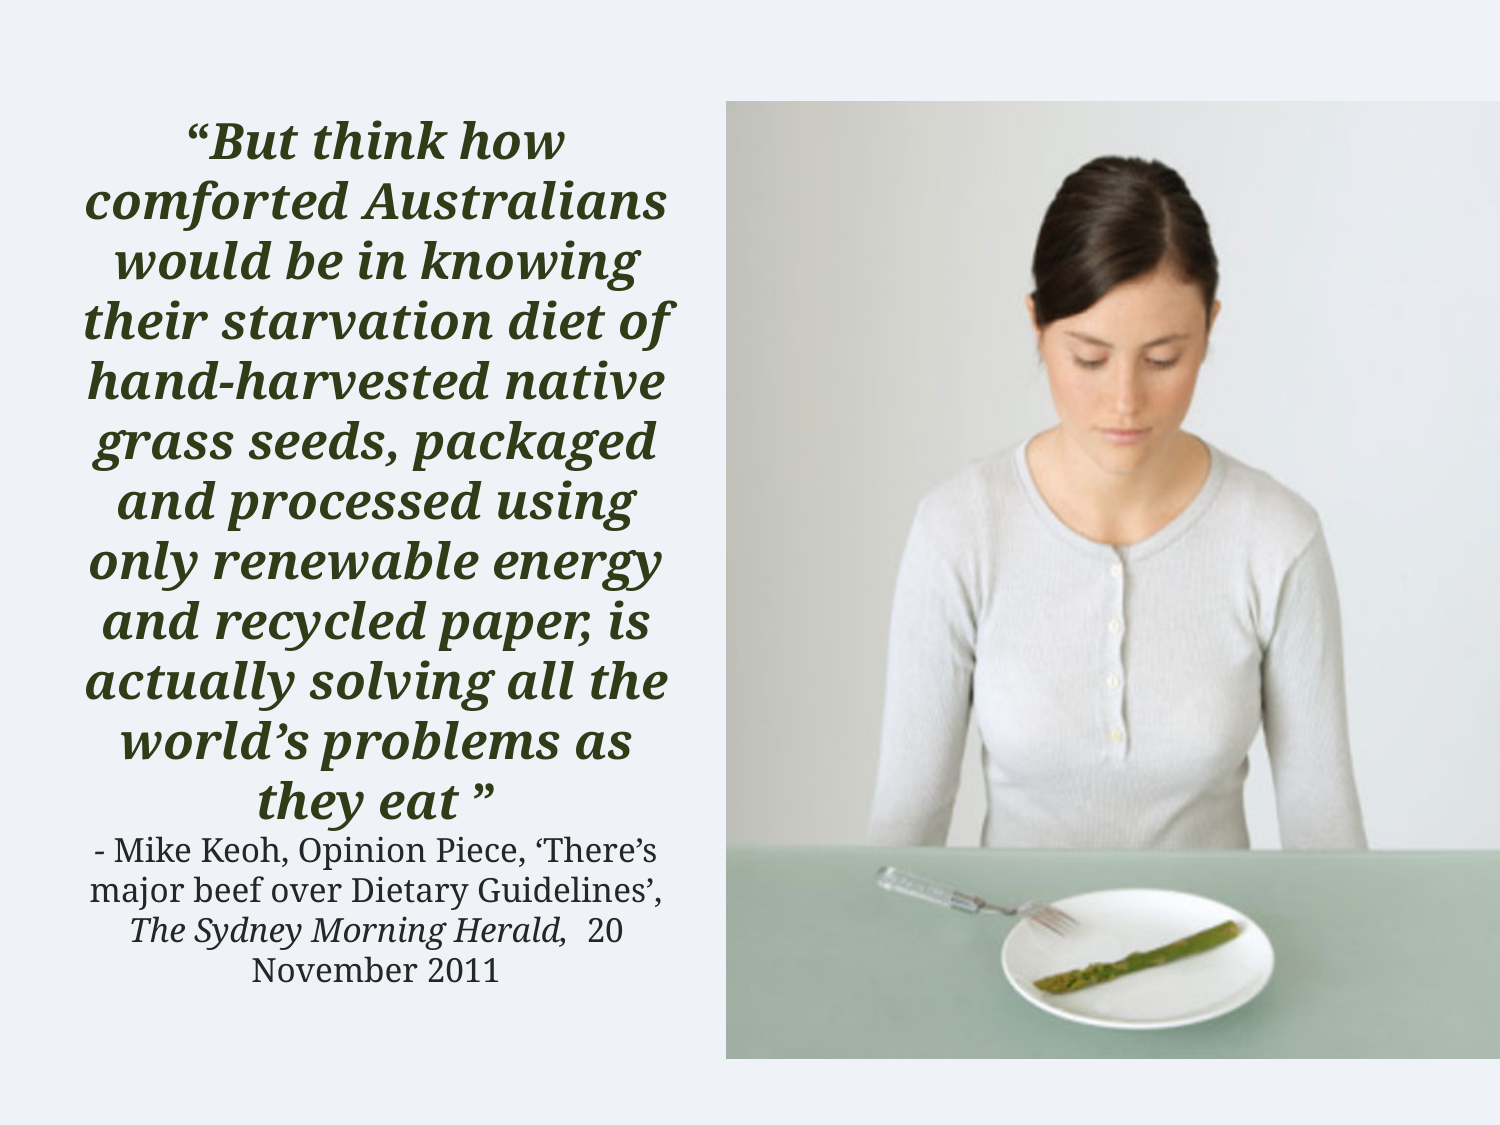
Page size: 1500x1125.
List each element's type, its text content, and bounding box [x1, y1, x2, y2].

text_box “But think how comforted Australians would be in knowing their starvation diet of hand-harvested native grass seeds, packaged and processed using only renewable energy and recycled paper, is actually solving all the world’s problems as they eat ” - Mike Keoh, Opinion Piece, ‘There’s major beef over Dietary Guidelines’, The Sydney Morning Herald, 20 November 2011 [64, 101, 688, 997]
picture [726, 101, 1500, 1059]
